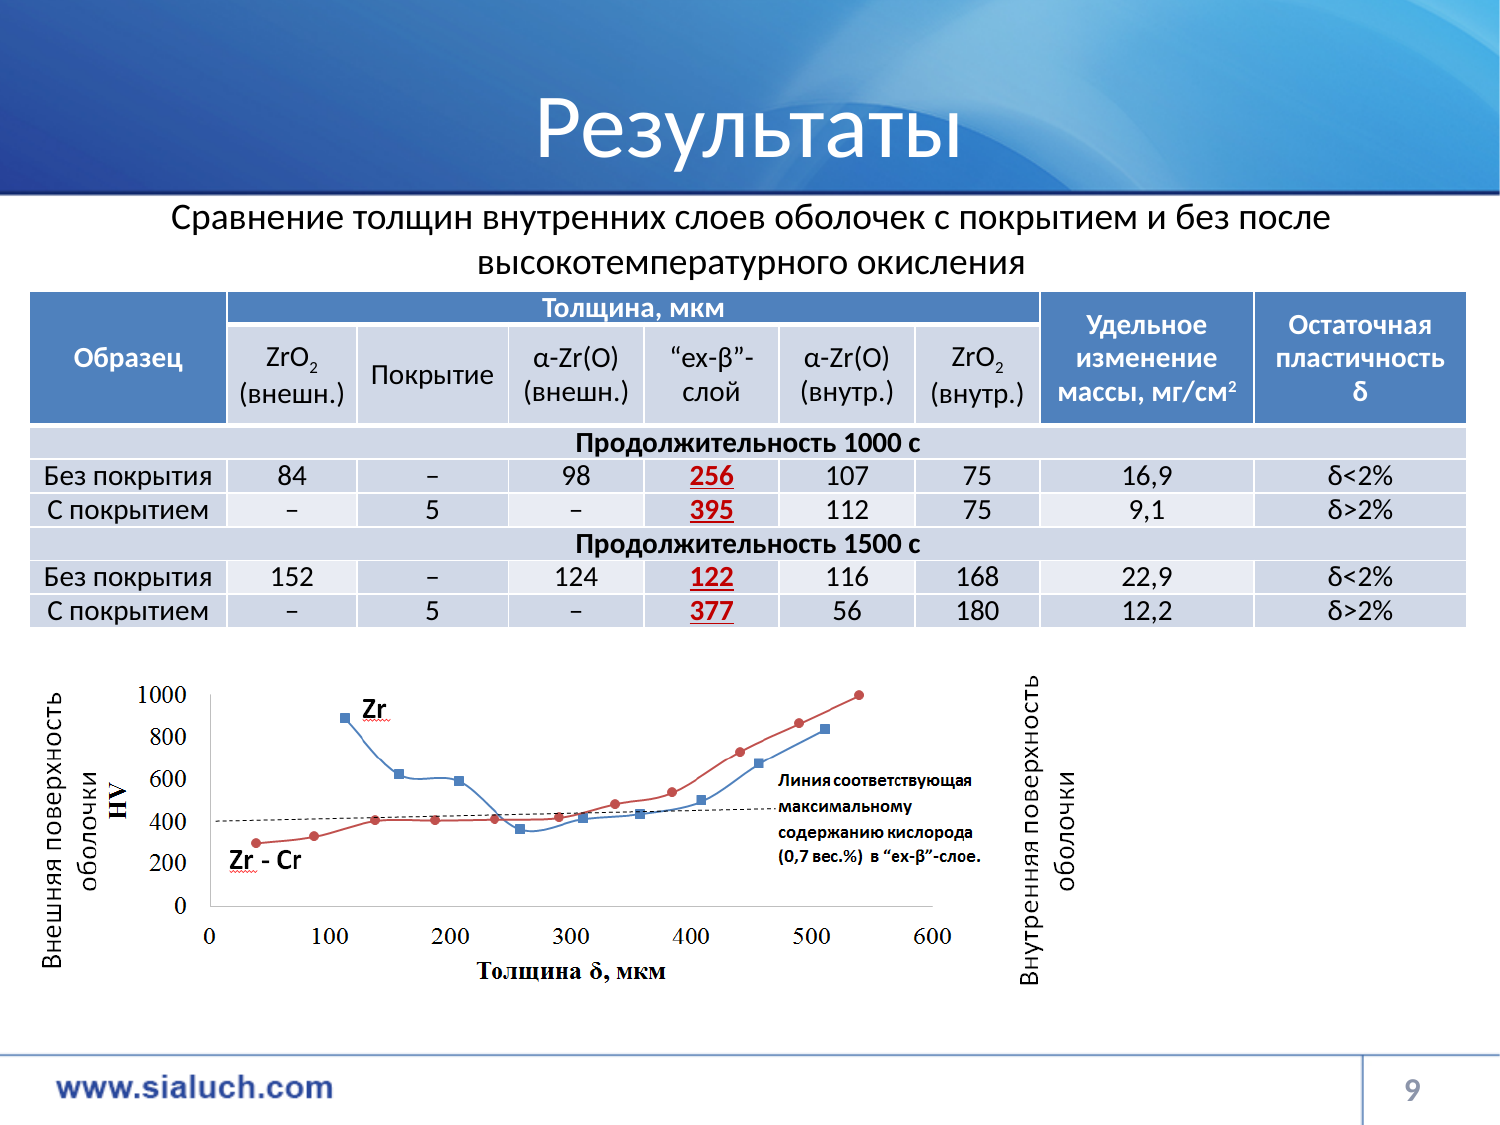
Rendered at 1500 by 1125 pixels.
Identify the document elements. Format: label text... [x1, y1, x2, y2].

table_cell 56 [780, 595, 914, 627]
title Результаты [75, 45, 1425, 197]
table_cell – [228, 494, 356, 526]
table_cell Продолжительность 1500 с [30, 528, 1466, 560]
table_cell α-Zr(O) (внутр.) [780, 327, 914, 423]
table_cell С покрытием [30, 595, 226, 627]
table_cell – [509, 595, 643, 627]
table_cell 377 [645, 595, 778, 627]
picture [0, 0, 1500, 1125]
table_cell 152 [228, 561, 356, 593]
table_cell δ˃2% [1255, 595, 1466, 627]
list Сравнение толщин внутренних слоев оболочек с покрытием и без после высокотемпературного окисления [76, 629, 1427, 927]
table_cell 12,2 [1041, 595, 1253, 627]
table_cell Без покрытия [30, 561, 226, 593]
table_cell 116 [780, 561, 914, 593]
table_header Остаточная пластичность δ [1255, 292, 1466, 423]
table_cell – [509, 494, 643, 526]
list Сравнение толщин внутренних слоев оболочек с покрытием и без после высокотемпературного окисления [76, 184, 1427, 290]
table_cell 256 [645, 460, 778, 492]
table_cell С покрытием [30, 494, 226, 526]
table_cell 107 [780, 460, 914, 492]
table_cell 22,9 [1041, 561, 1253, 593]
table_cell ZrO2 (внутр.) [916, 327, 1039, 423]
table_cell Продолжительность 1000 с [30, 428, 1466, 458]
table_header Образец [30, 292, 226, 423]
table_cell 122 [645, 561, 778, 593]
table_header Удельное изменение массы, мг/см2 [1041, 292, 1253, 423]
table_cell 84 [228, 460, 356, 492]
table_cell 5 [358, 494, 508, 526]
table_cell 98 [509, 460, 643, 492]
table_cell 16,9 [1041, 460, 1253, 492]
table_cell – [358, 561, 508, 593]
table_cell δ˂2% [1255, 561, 1466, 593]
table_cell 168 [916, 561, 1039, 593]
table_cell 75 [916, 494, 1039, 526]
table_cell Покрытие [358, 327, 508, 423]
table_cell 395 [645, 494, 778, 526]
table_cell 112 [780, 494, 914, 526]
table_cell 124 [509, 561, 643, 593]
table_cell δ˃2% [1255, 494, 1466, 526]
table_header Толщина, мкм [228, 292, 1039, 322]
table_cell δ˂2% [1255, 460, 1466, 492]
table_cell Без покрытия [30, 460, 226, 492]
table_cell – [228, 595, 356, 627]
table_cell 180 [916, 595, 1039, 627]
table_cell 75 [916, 460, 1039, 492]
table_cell ZrO2 (внешн.) [228, 327, 356, 423]
table_cell – [358, 460, 508, 492]
table_cell 5 [358, 595, 508, 627]
table_cell α-Zr(O) (внешн.) [509, 327, 643, 423]
table_cell “ex-β”-слой [645, 327, 778, 423]
slide_number 9 [1376, 1058, 1449, 1119]
table_cell 9,1 [1041, 494, 1253, 526]
